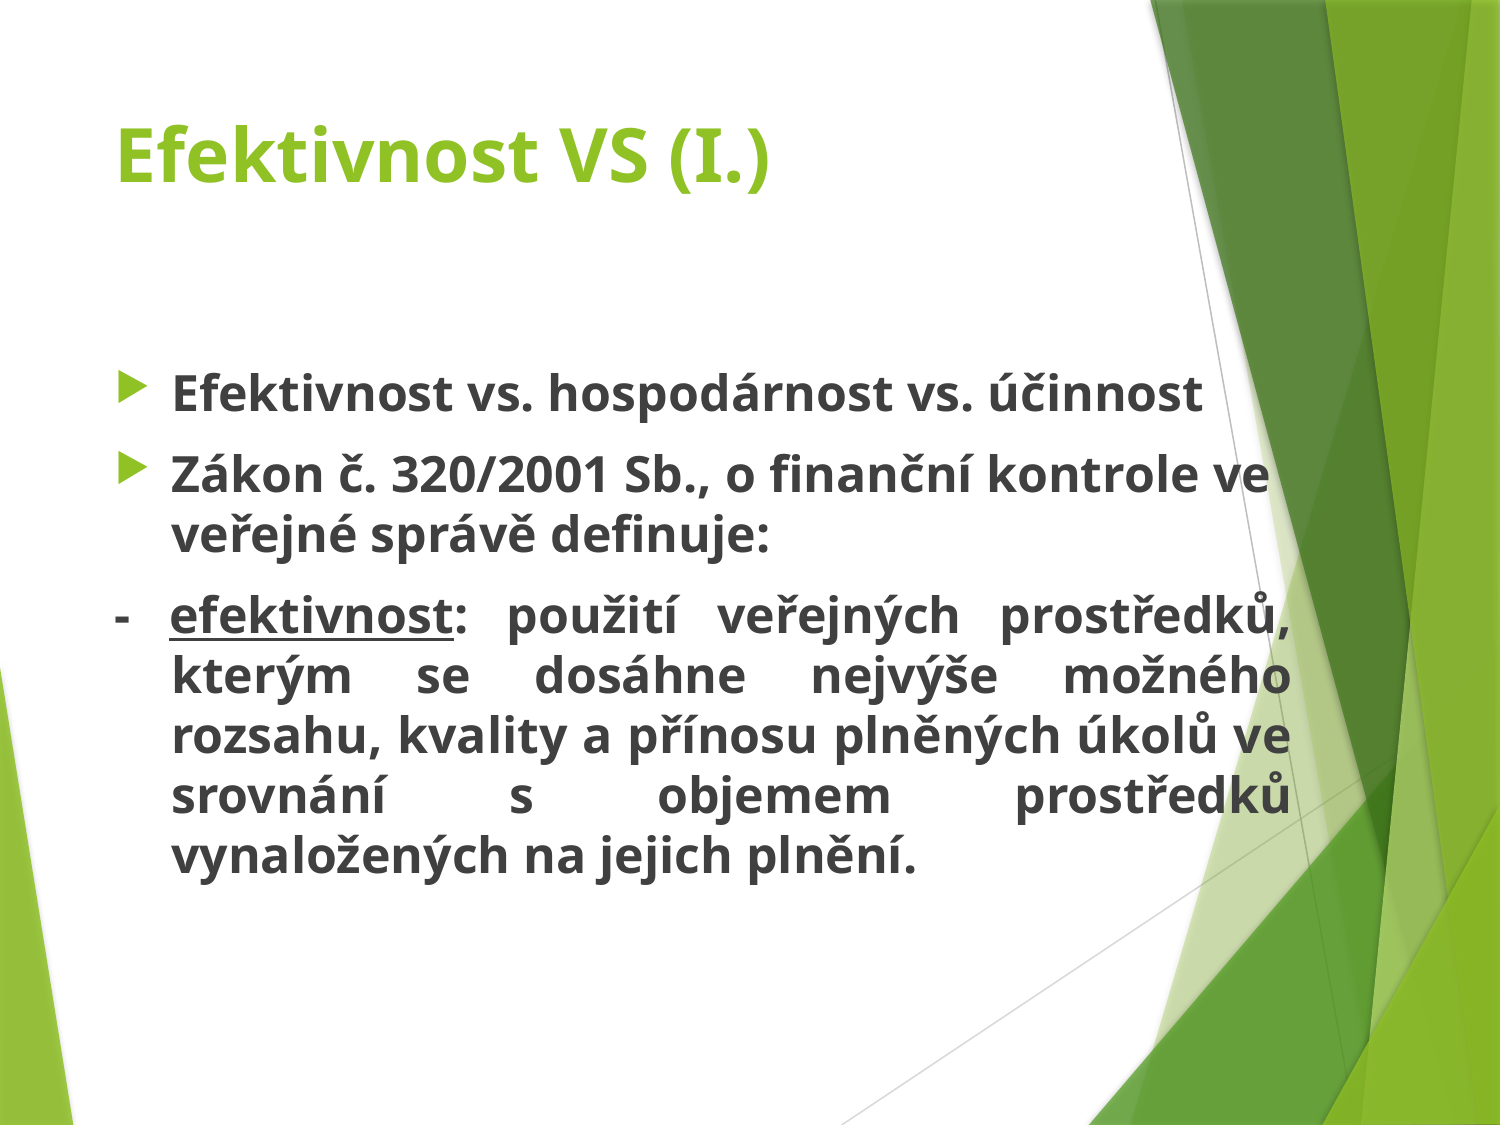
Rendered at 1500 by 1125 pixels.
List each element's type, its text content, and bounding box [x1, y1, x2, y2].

title Efektivnost VS (I.) [99, 99, 1142, 317]
list Efektivnost vs. hospodárnost vs. účinnost Zákon č. 320/2001 Sb., o finanční kontrole ve veřejné správě definuje: - efektivnost: použití veřejných prostředků, kterým se dosáhne nejvýše možného rozsahu, kvality a přínosu plněných úkolů ve srovnání s objemem prostředků vynaložených na jejich plnění. [99, 354, 1308, 992]
